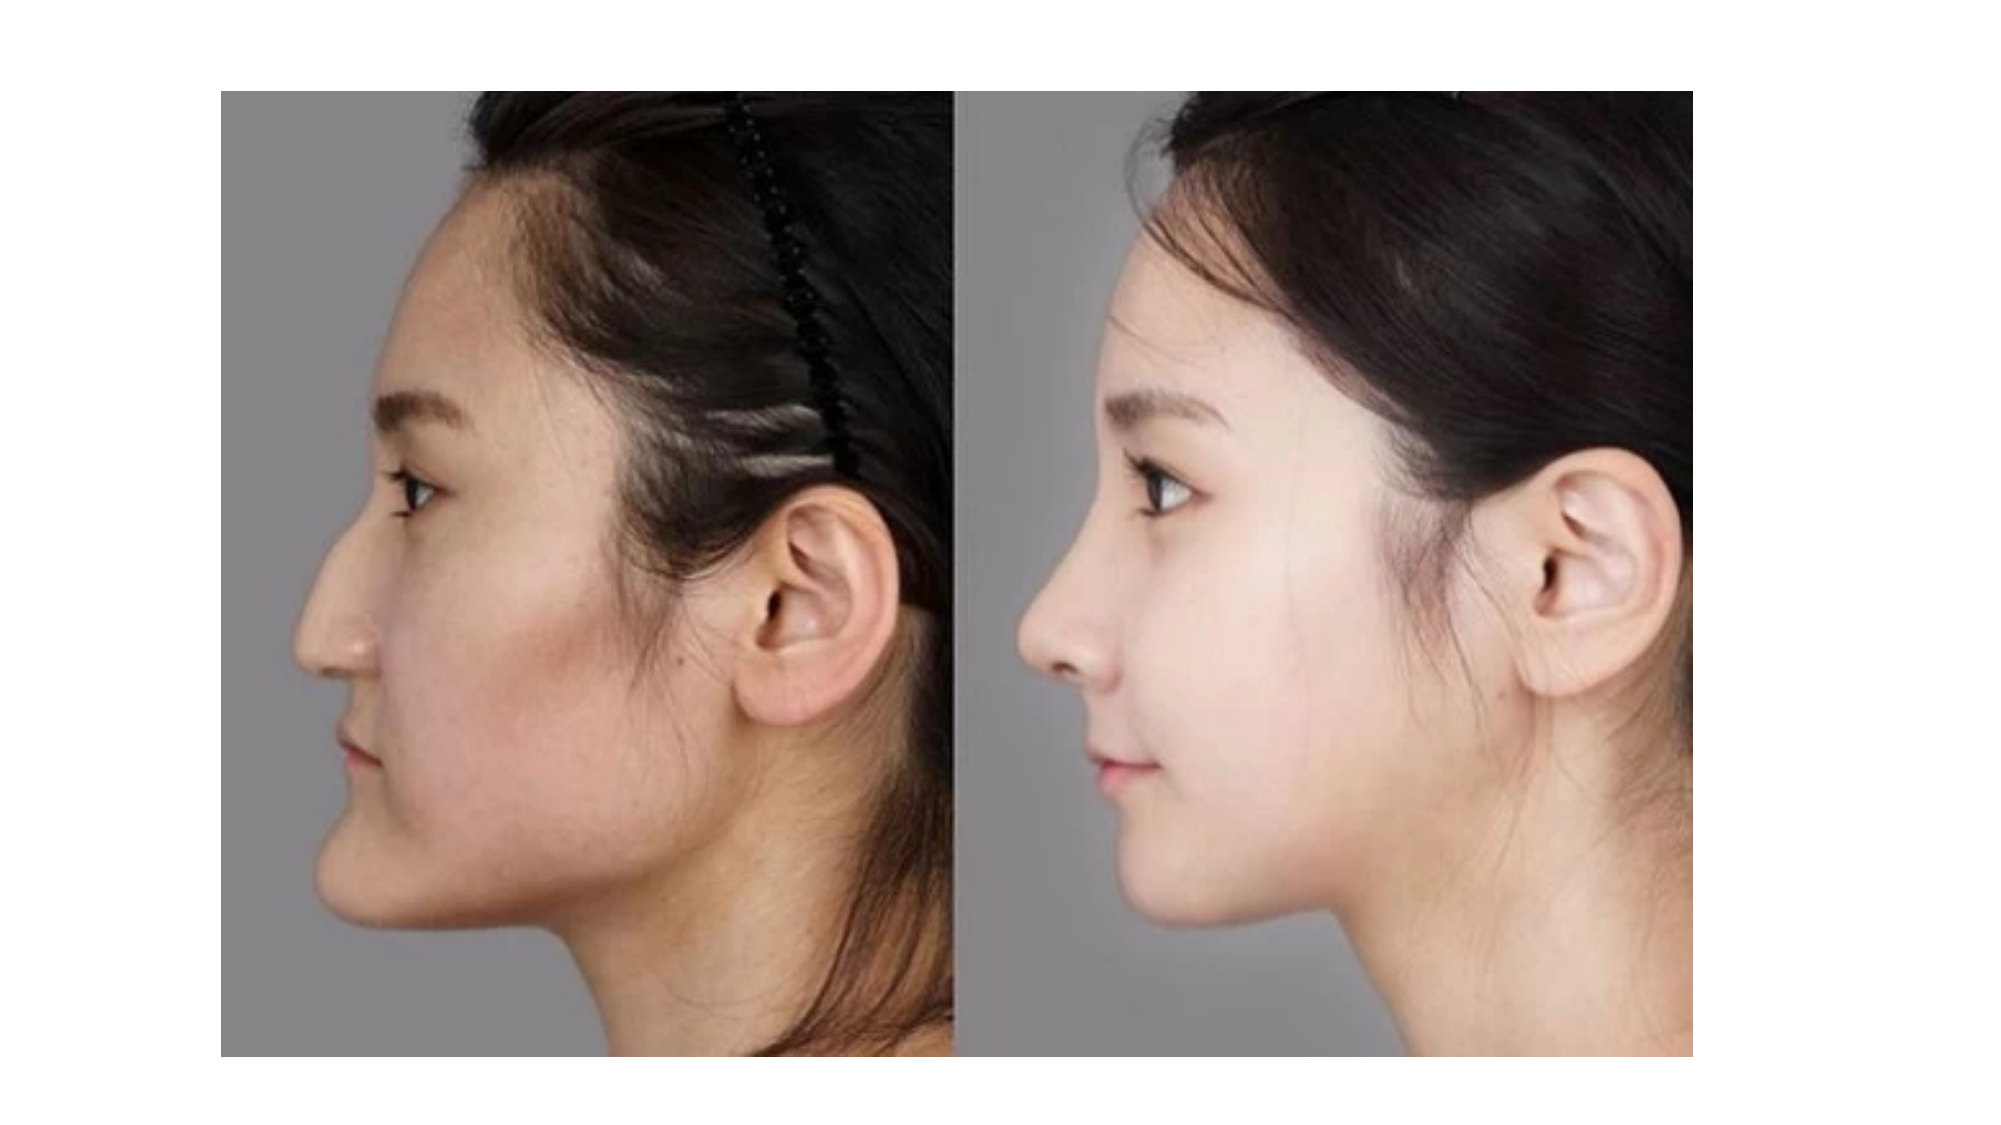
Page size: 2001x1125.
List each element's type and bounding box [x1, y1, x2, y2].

picture [221, 91, 1693, 1057]
